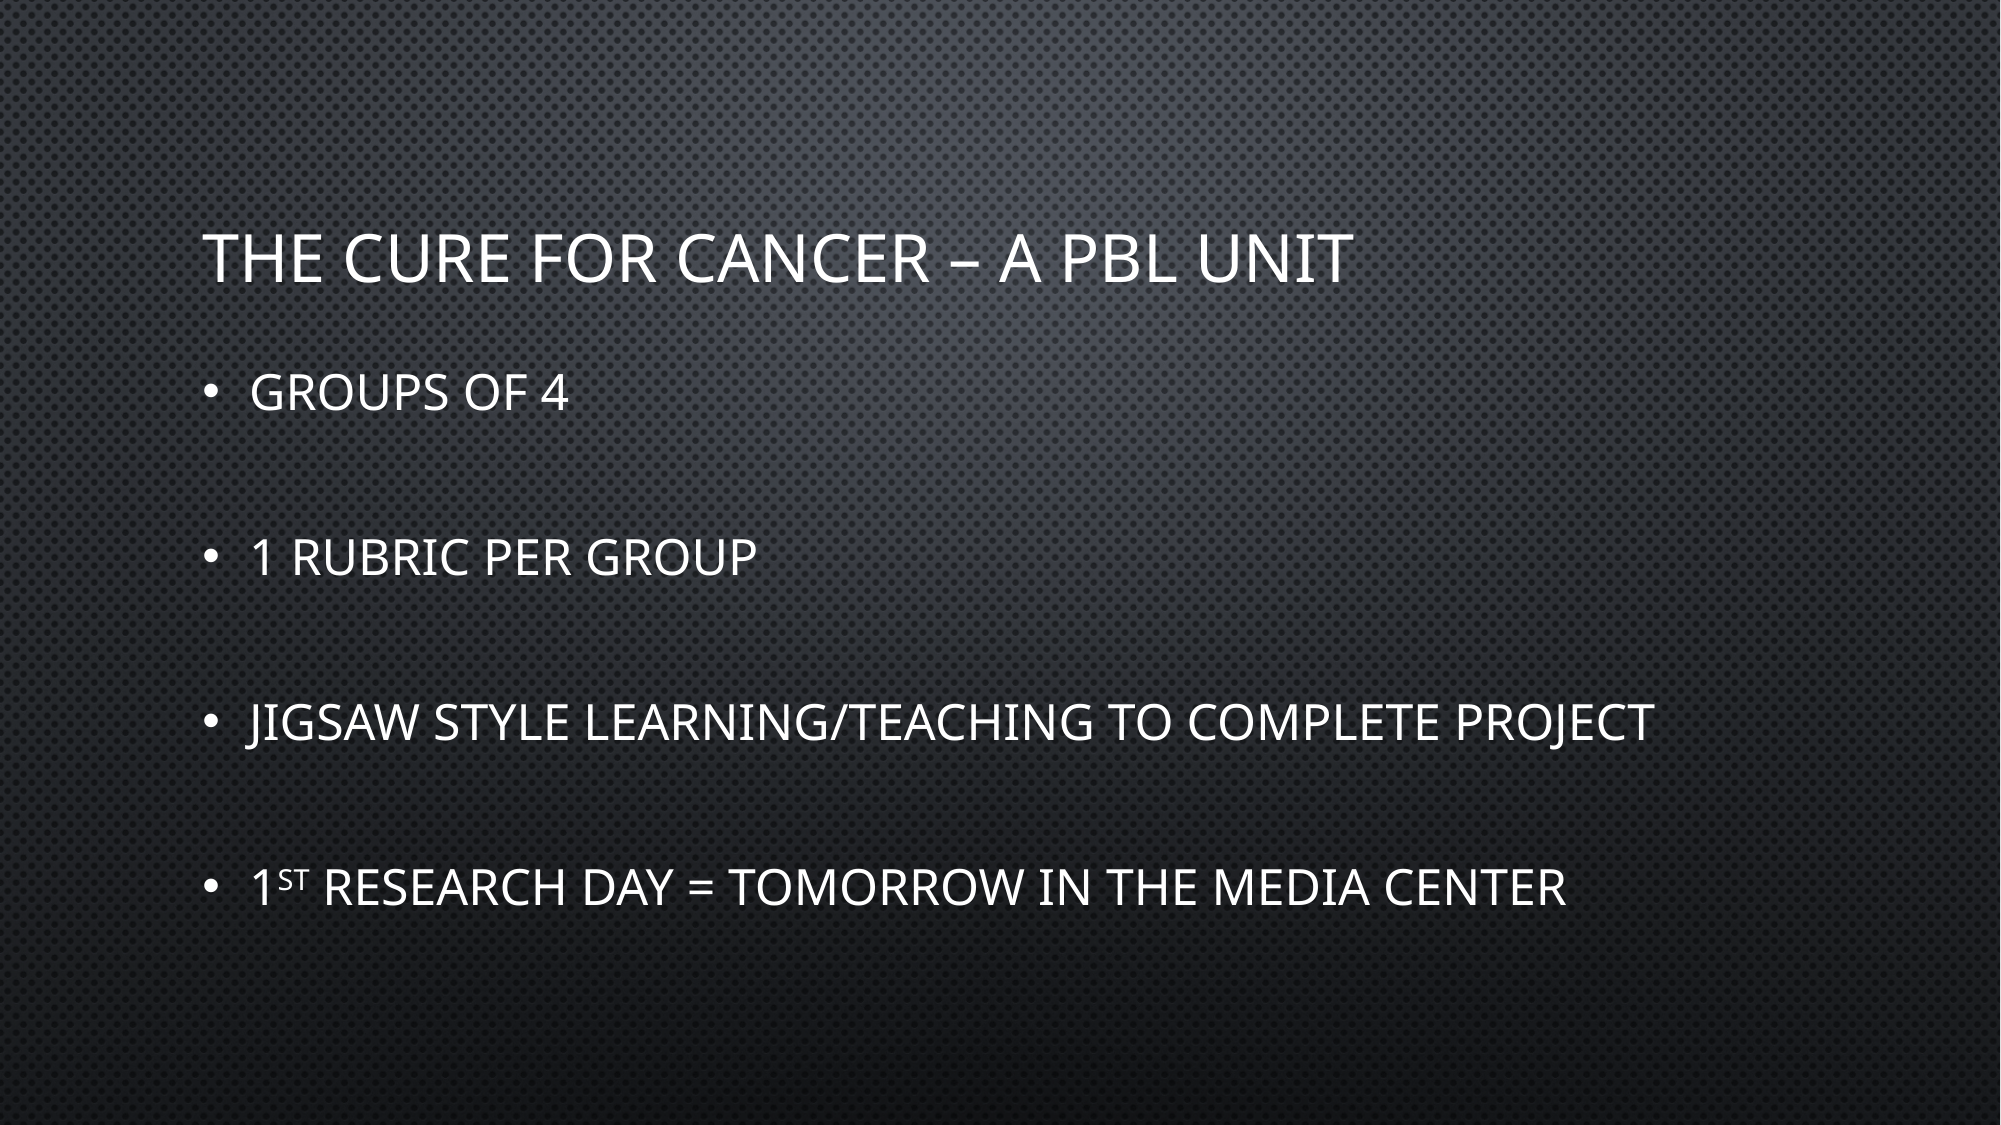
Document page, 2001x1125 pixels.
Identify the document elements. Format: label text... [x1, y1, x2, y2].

list Groups of 4 1 rubric per group Jigsaw style learning/teaching to complete project 1st research day = tomorrow in the media center [187, 326, 1813, 950]
title The Cure for Cancer – A PBL Unit [187, 99, 1813, 326]
